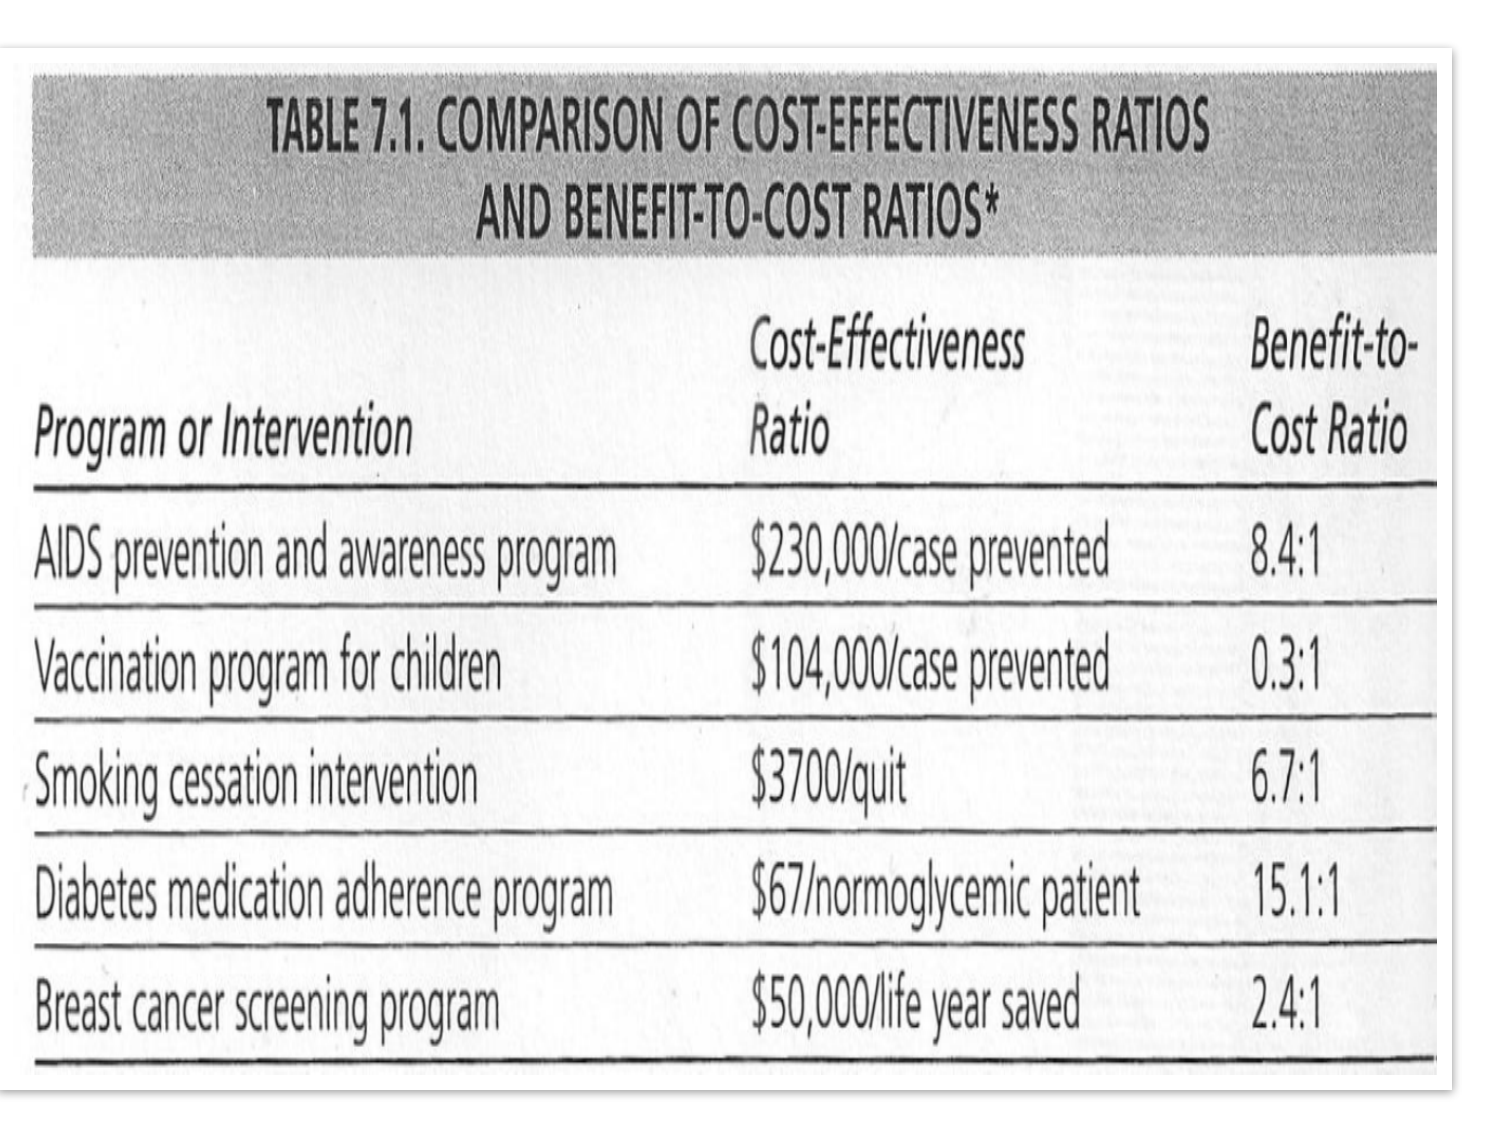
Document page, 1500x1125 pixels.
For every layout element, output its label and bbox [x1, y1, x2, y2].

picture [12, 62, 1438, 1076]
